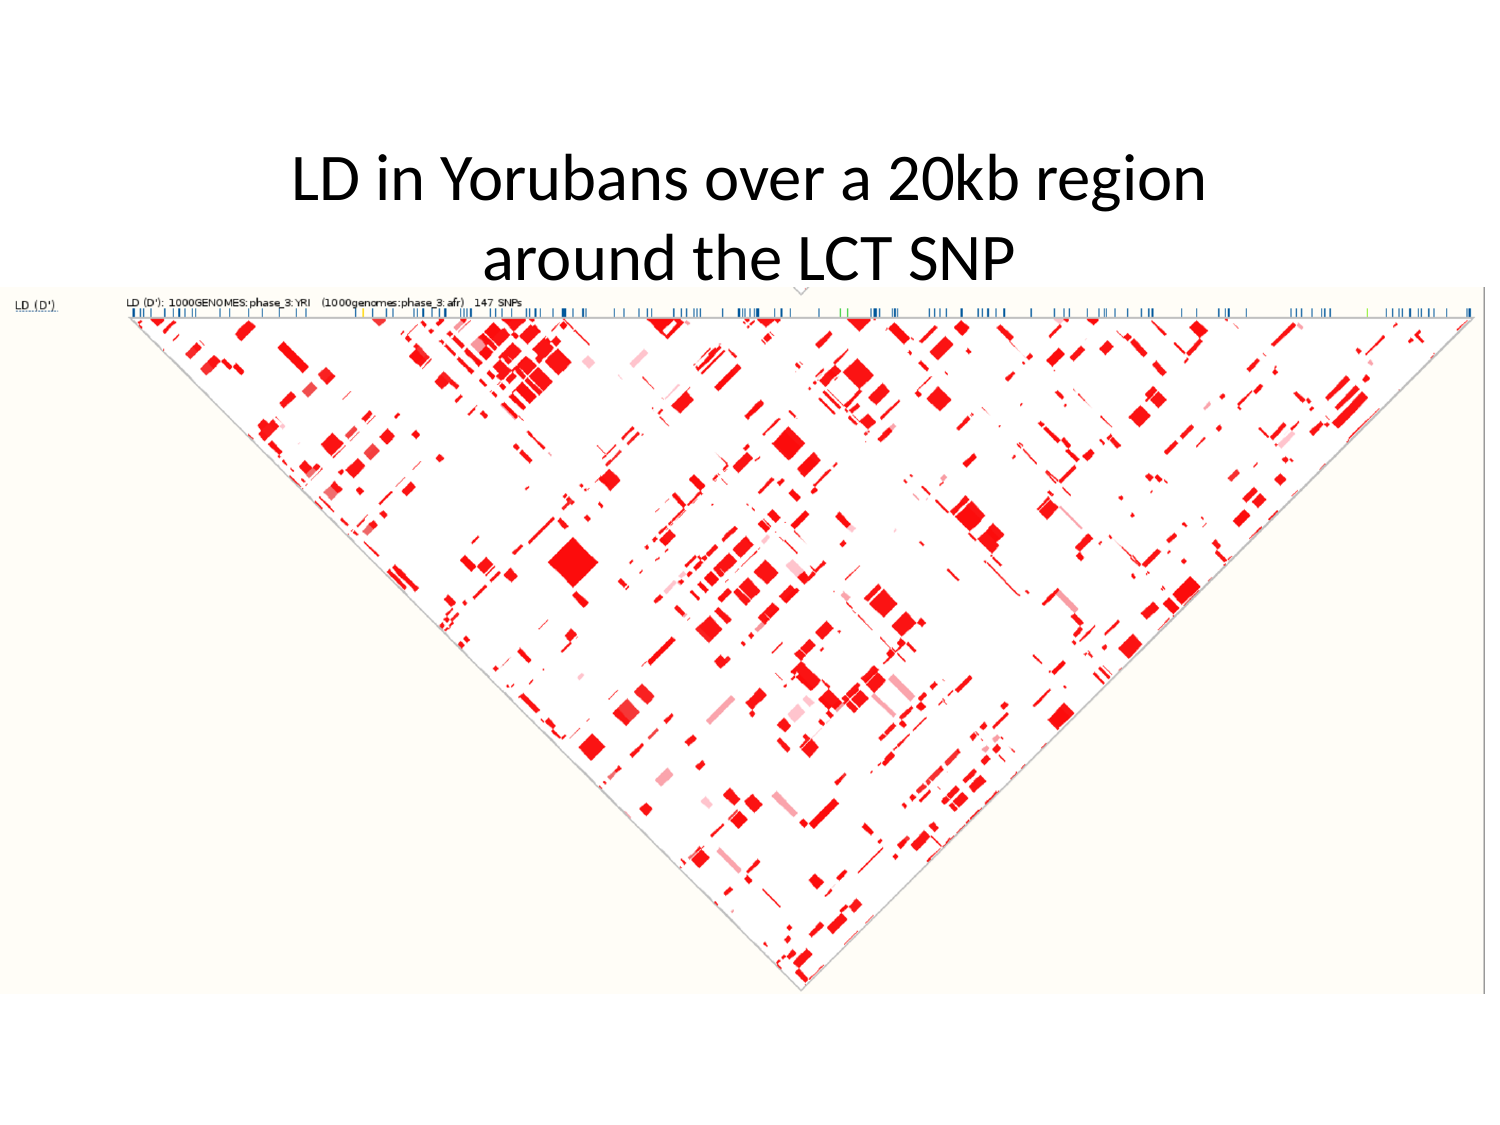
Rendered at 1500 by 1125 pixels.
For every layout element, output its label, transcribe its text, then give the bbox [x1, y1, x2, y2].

picture [0, 287, 1500, 994]
text_box LD in Yorubans over a 20kb region around the LCT SNP [262, 126, 1237, 287]
